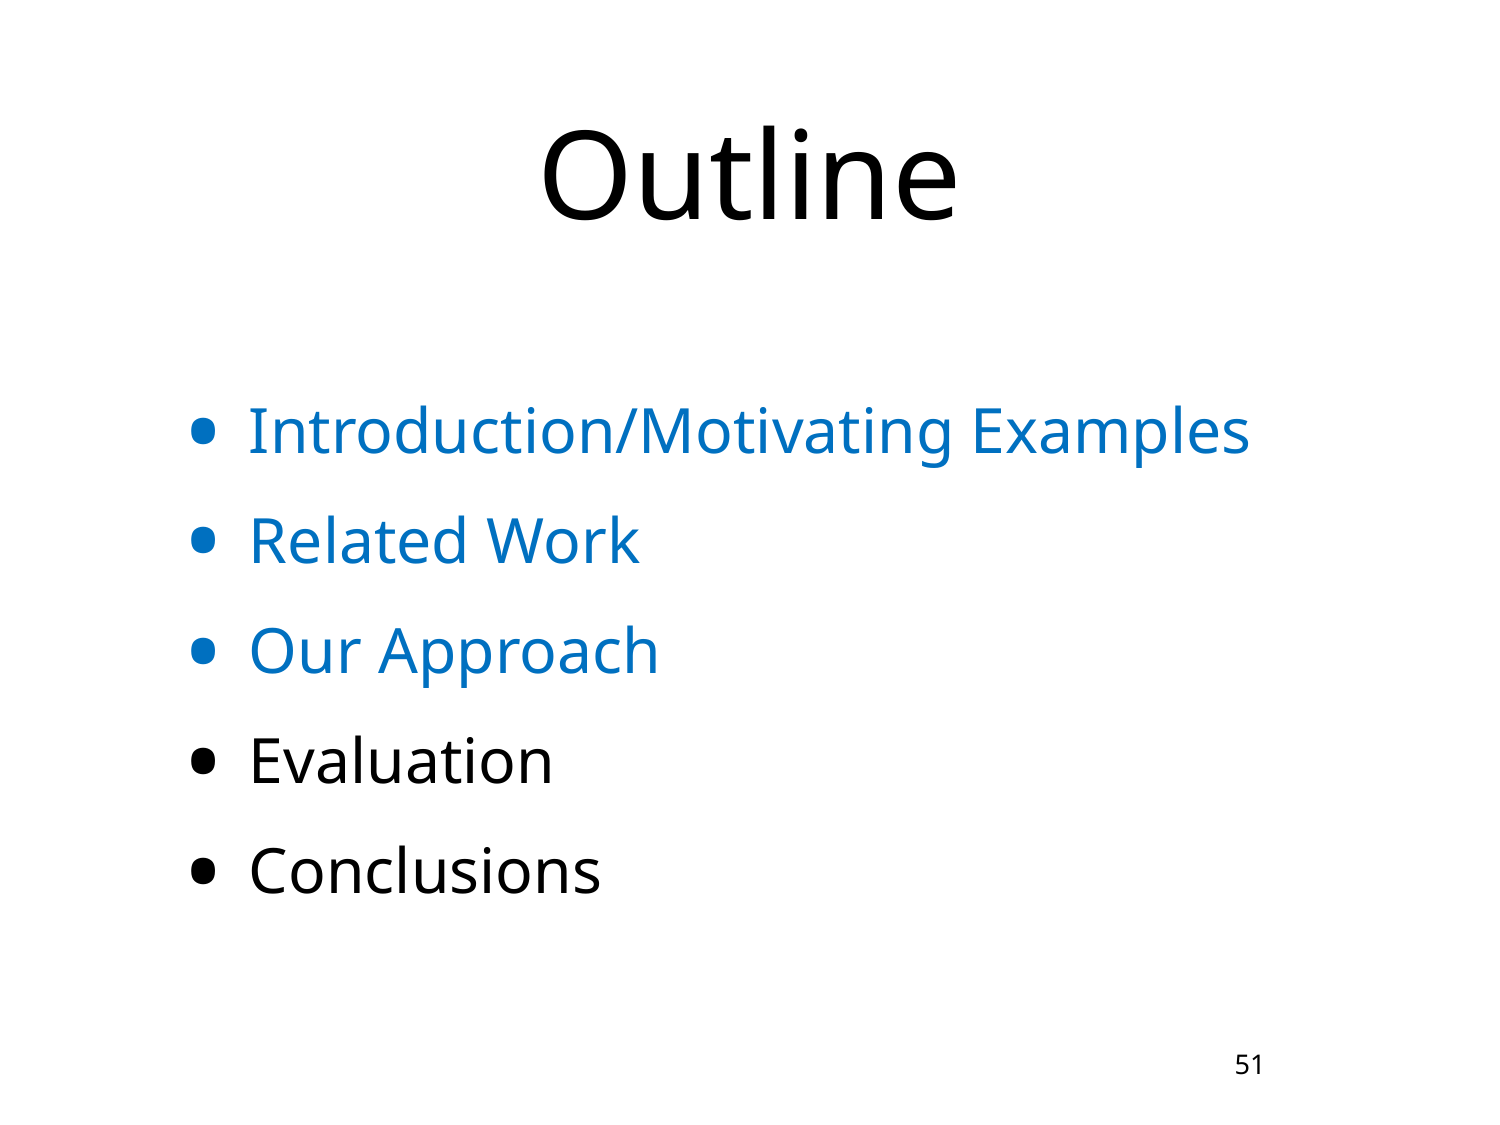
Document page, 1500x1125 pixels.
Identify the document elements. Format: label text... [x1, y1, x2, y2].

list Introduction/Motivating Examples Related Work Our Approach Evaluation Conclusions [145, 318, 1354, 979]
title Outline [145, 28, 1354, 312]
slide_number 51 [1074, 1042, 1426, 1104]
